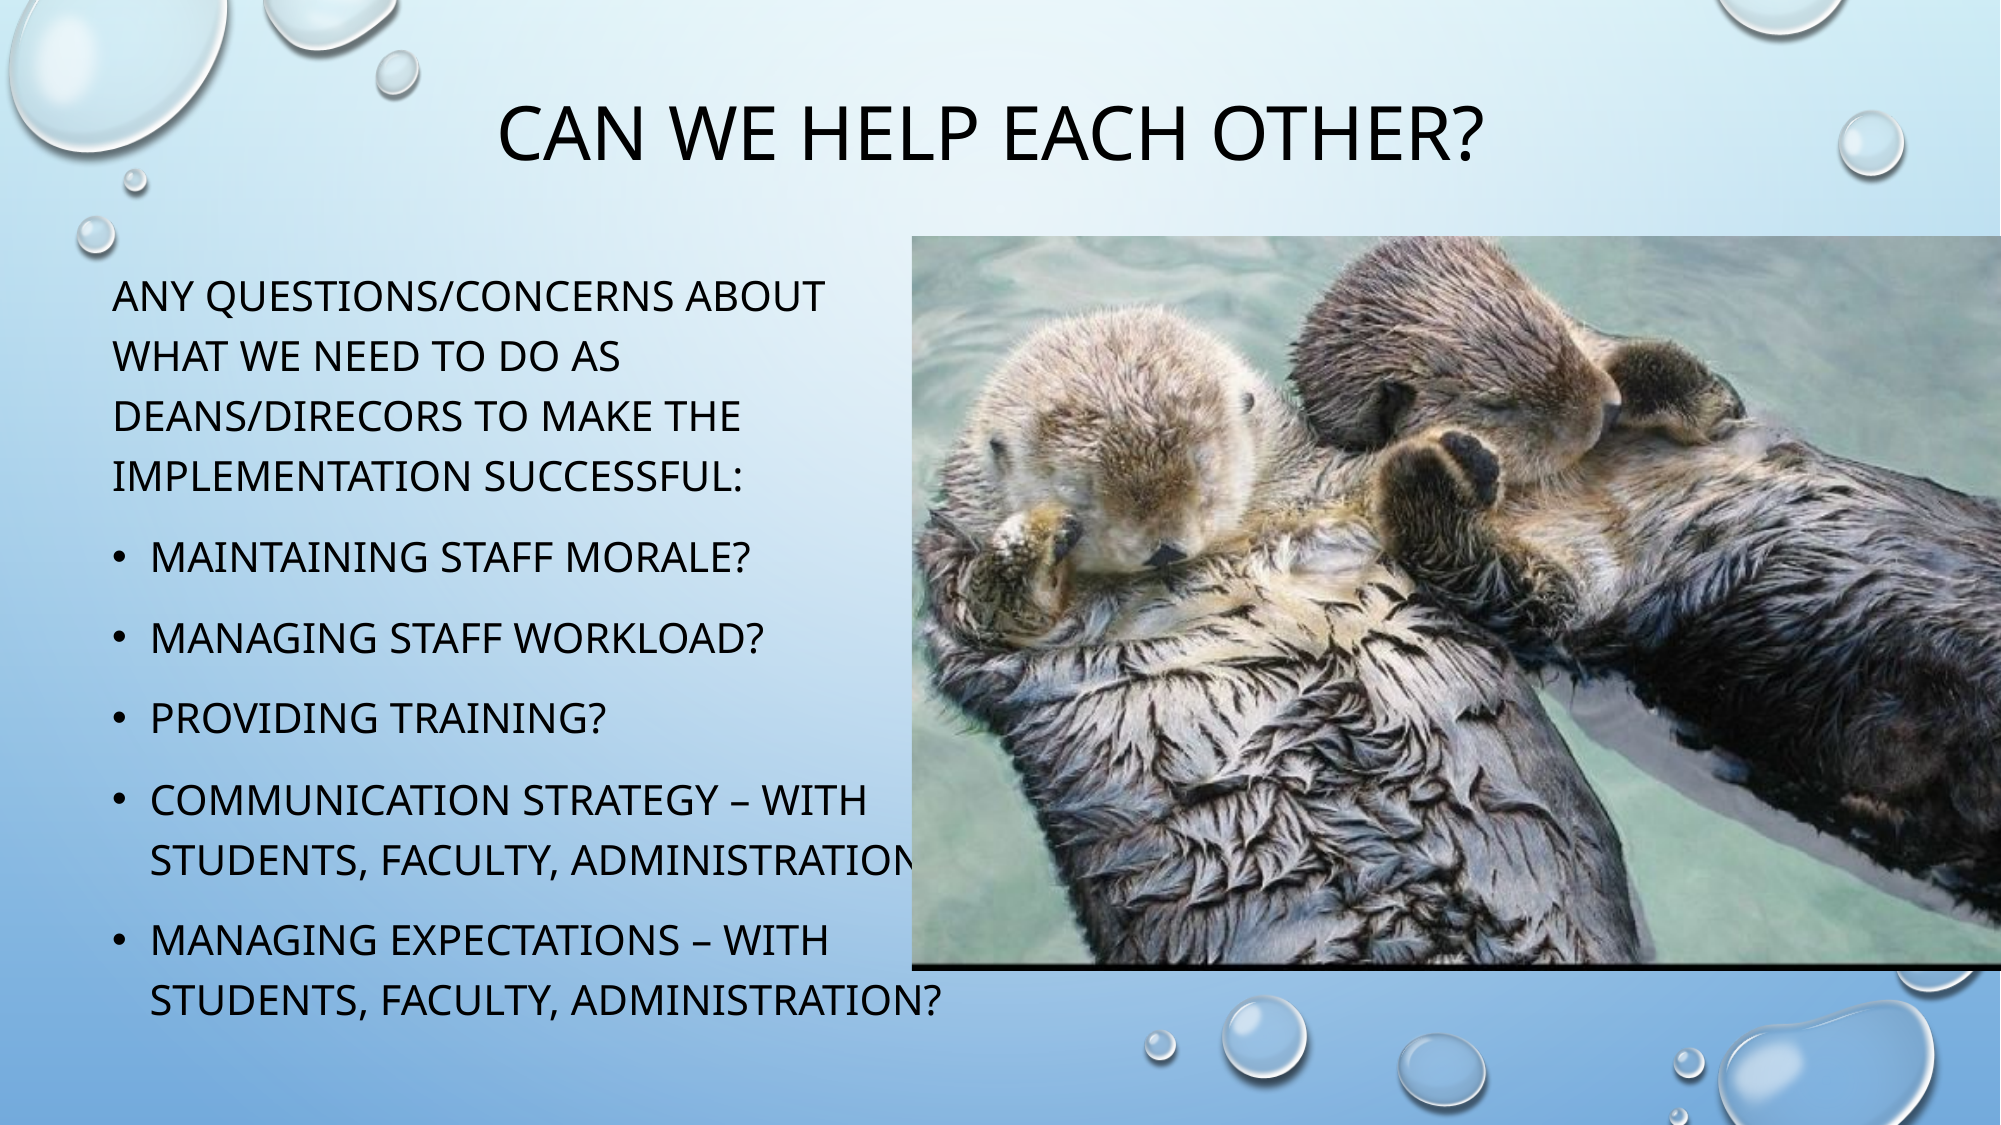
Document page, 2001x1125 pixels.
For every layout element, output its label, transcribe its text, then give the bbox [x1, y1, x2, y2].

title Can we help each other? [141, 73, 1842, 200]
list any questions/concerns about what we need to do as deans/direcors to make the implementation successful: Maintaining Staff morale? Managing staff workload? Providing training? Communication strategy – with students, faculty, administration? Managing expectations – with students, faculty, administration? [97, 252, 959, 1002]
picture [0, 0, 2001, 1125]
